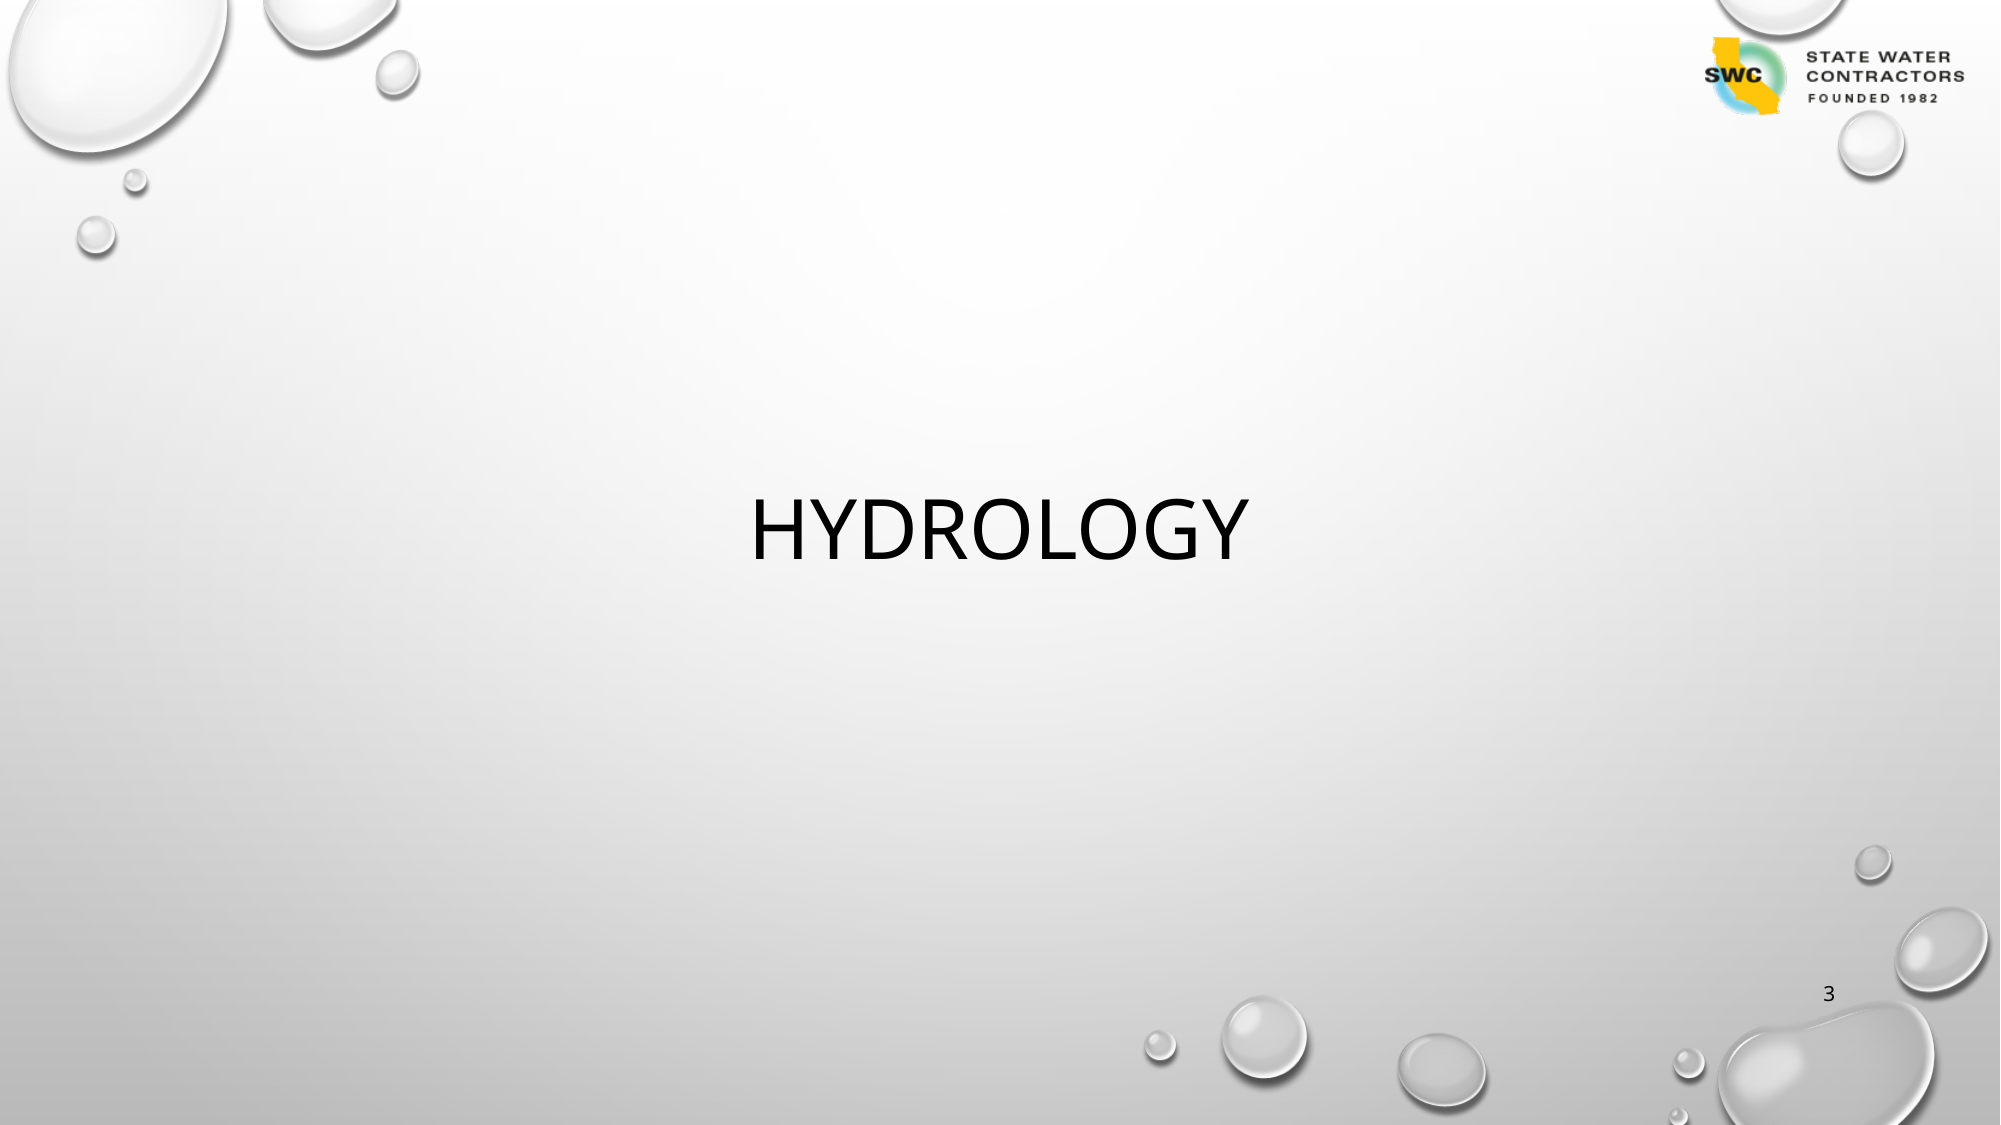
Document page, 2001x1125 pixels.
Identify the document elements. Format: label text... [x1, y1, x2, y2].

slide_number 3 [1724, 965, 1851, 1025]
picture [0, 0, 2000, 1125]
title Hydrology [149, 135, 1848, 585]
